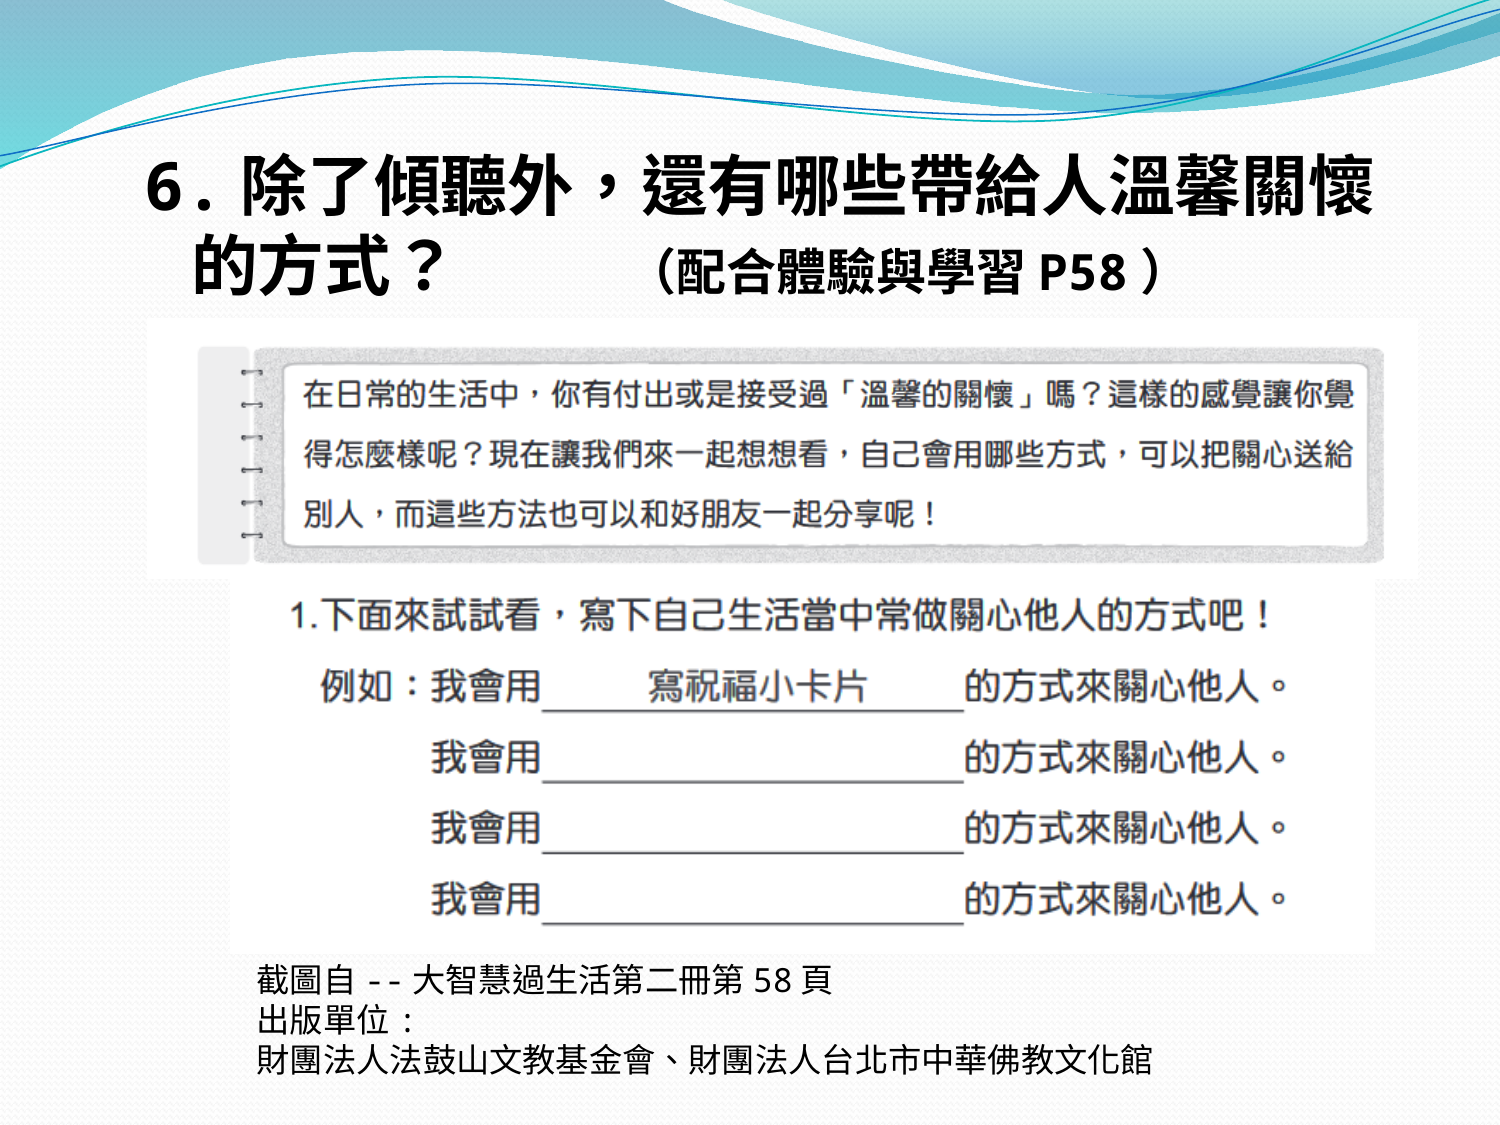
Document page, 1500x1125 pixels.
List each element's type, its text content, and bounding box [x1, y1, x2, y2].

picture [147, 317, 1418, 579]
text_box 6.除了傾聽外，還有哪些帶給人溫馨關懷 的方式？ （配合體驗與學習P58） [130, 136, 1412, 312]
text_box 截圖自--大智慧過生活第二冊第58頁 出版單位: 財團法人法鼓山文教基金會、財團法人台北市中華佛教文化館 [242, 966, 1329, 1087]
picture [229, 589, 1375, 954]
